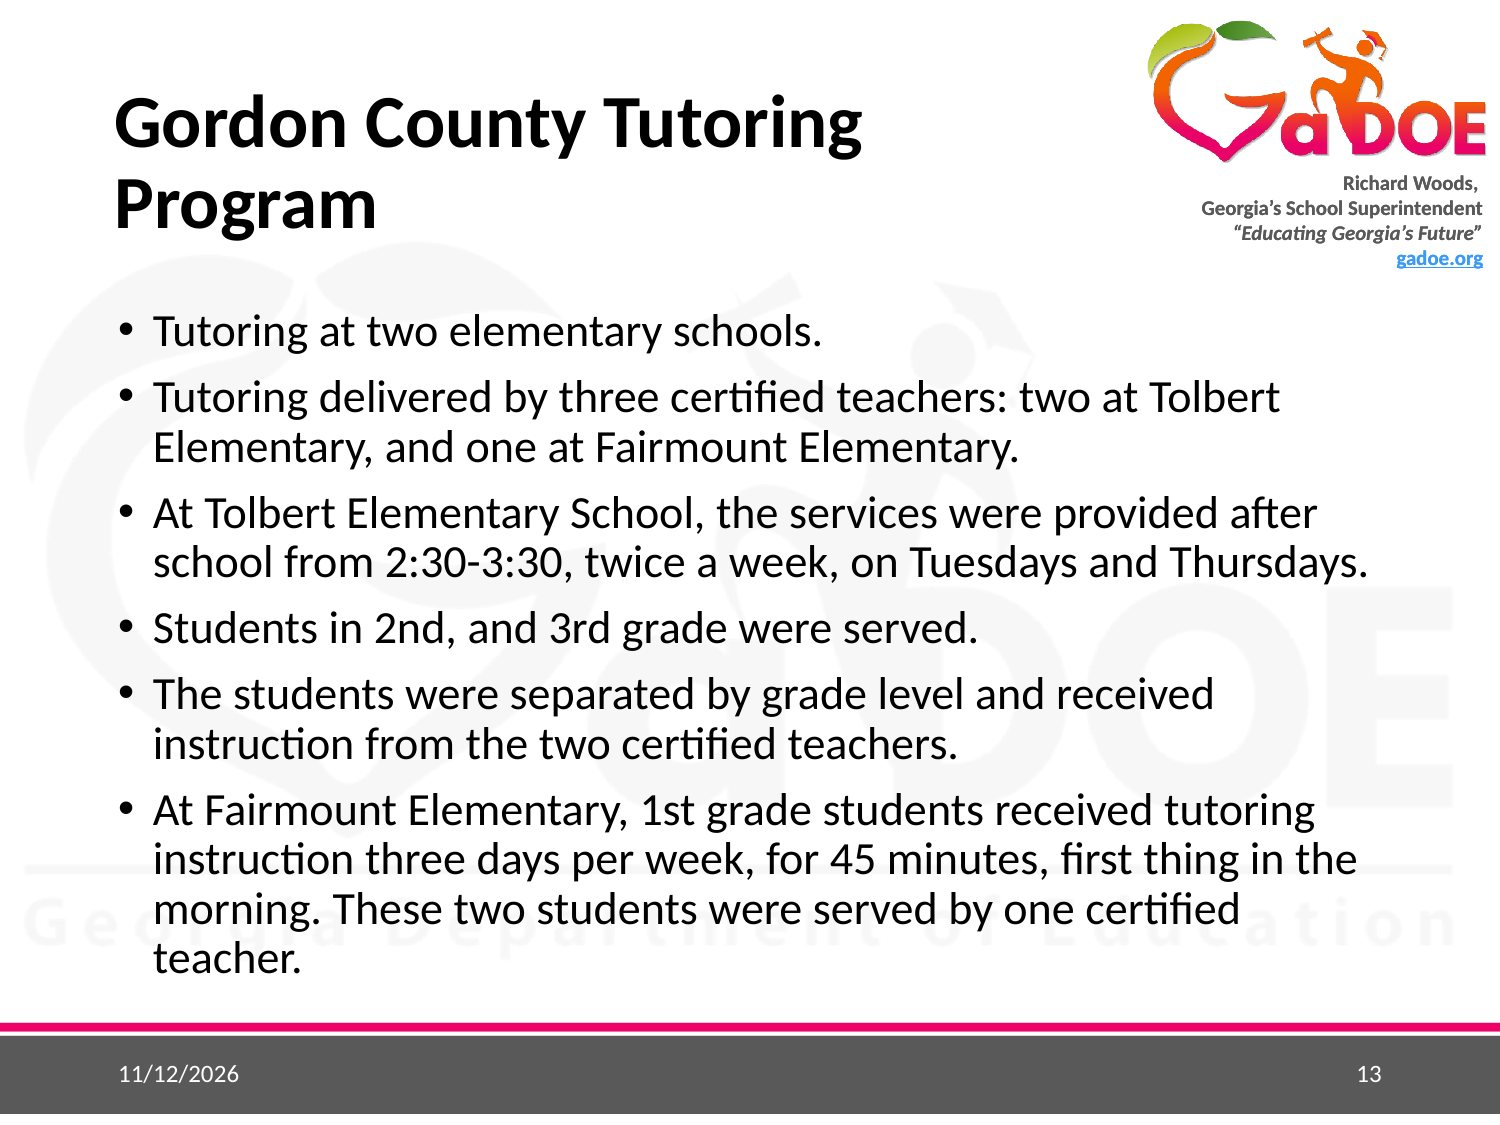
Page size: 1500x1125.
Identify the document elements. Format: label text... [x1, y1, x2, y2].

picture [19, 235, 1473, 980]
list Tutoring at two elementary schools. Tutoring delivered by three certified teachers: two at Tolbert Elementary, and one at Fairmount Elementary. At Tolbert Elementary School, the services were provided after school from 2:30-3:30, twice a week, on Tuesdays and Thursdays. Students in 2nd, and 3rd grade were served. The students were separated by grade level and received instruction from the two certified teachers. At Fairmount Elementary, 1st grade students received tutoring instruction three days per week, for 45 minutes, first thing in the morning. These two students were served by one certified teacher. [103, 299, 1397, 1014]
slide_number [103, 1042, 441, 1103]
picture [1135, 8, 1499, 164]
title Gordon County Tutoring Program [99, 54, 1136, 273]
slide_number 13 [1059, 1042, 1397, 1103]
